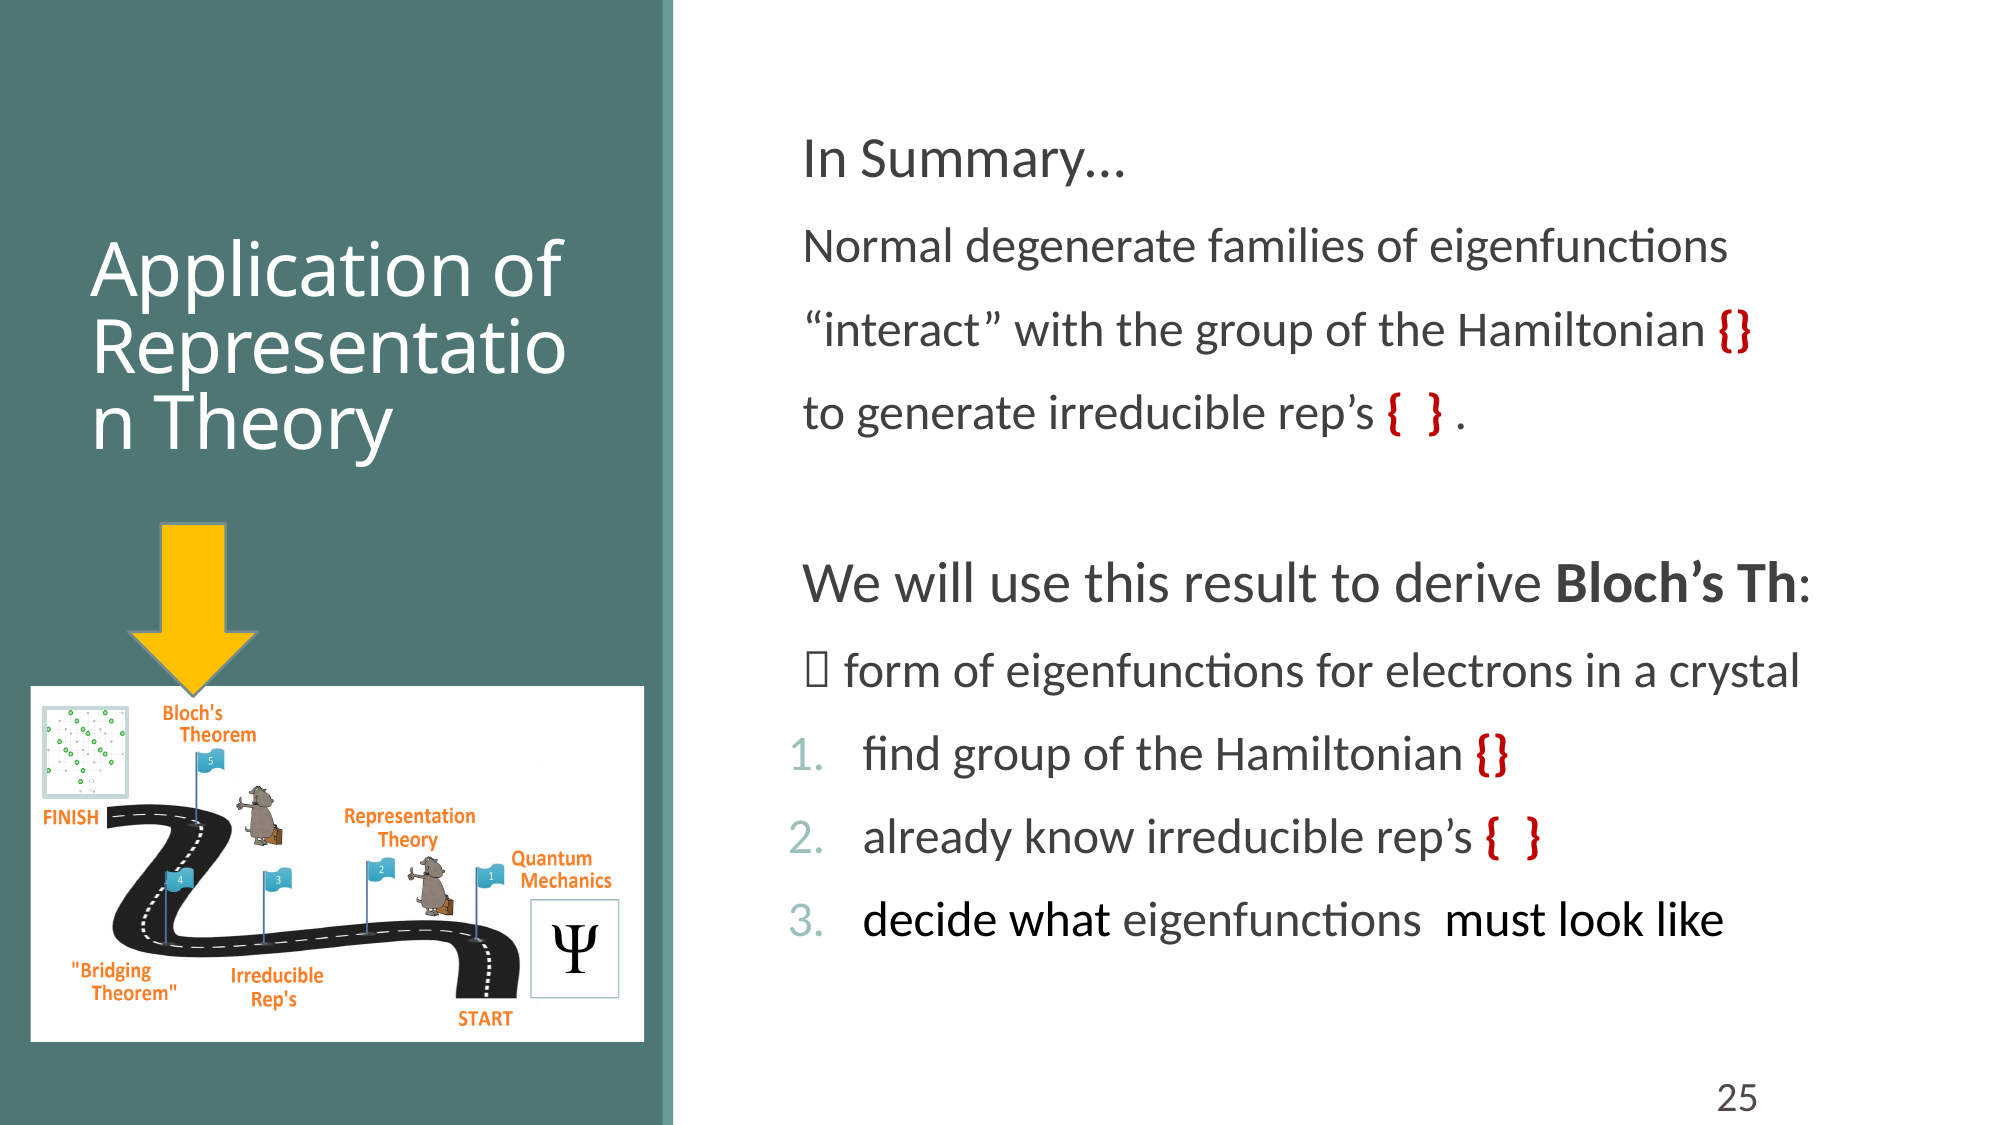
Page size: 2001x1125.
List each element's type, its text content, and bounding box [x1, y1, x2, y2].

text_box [30, 685, 645, 1043]
text_box [127, 522, 260, 682]
title Application of Representation Theory [75, 97, 600, 473]
slide_number 25 [1558, 1065, 1774, 1125]
